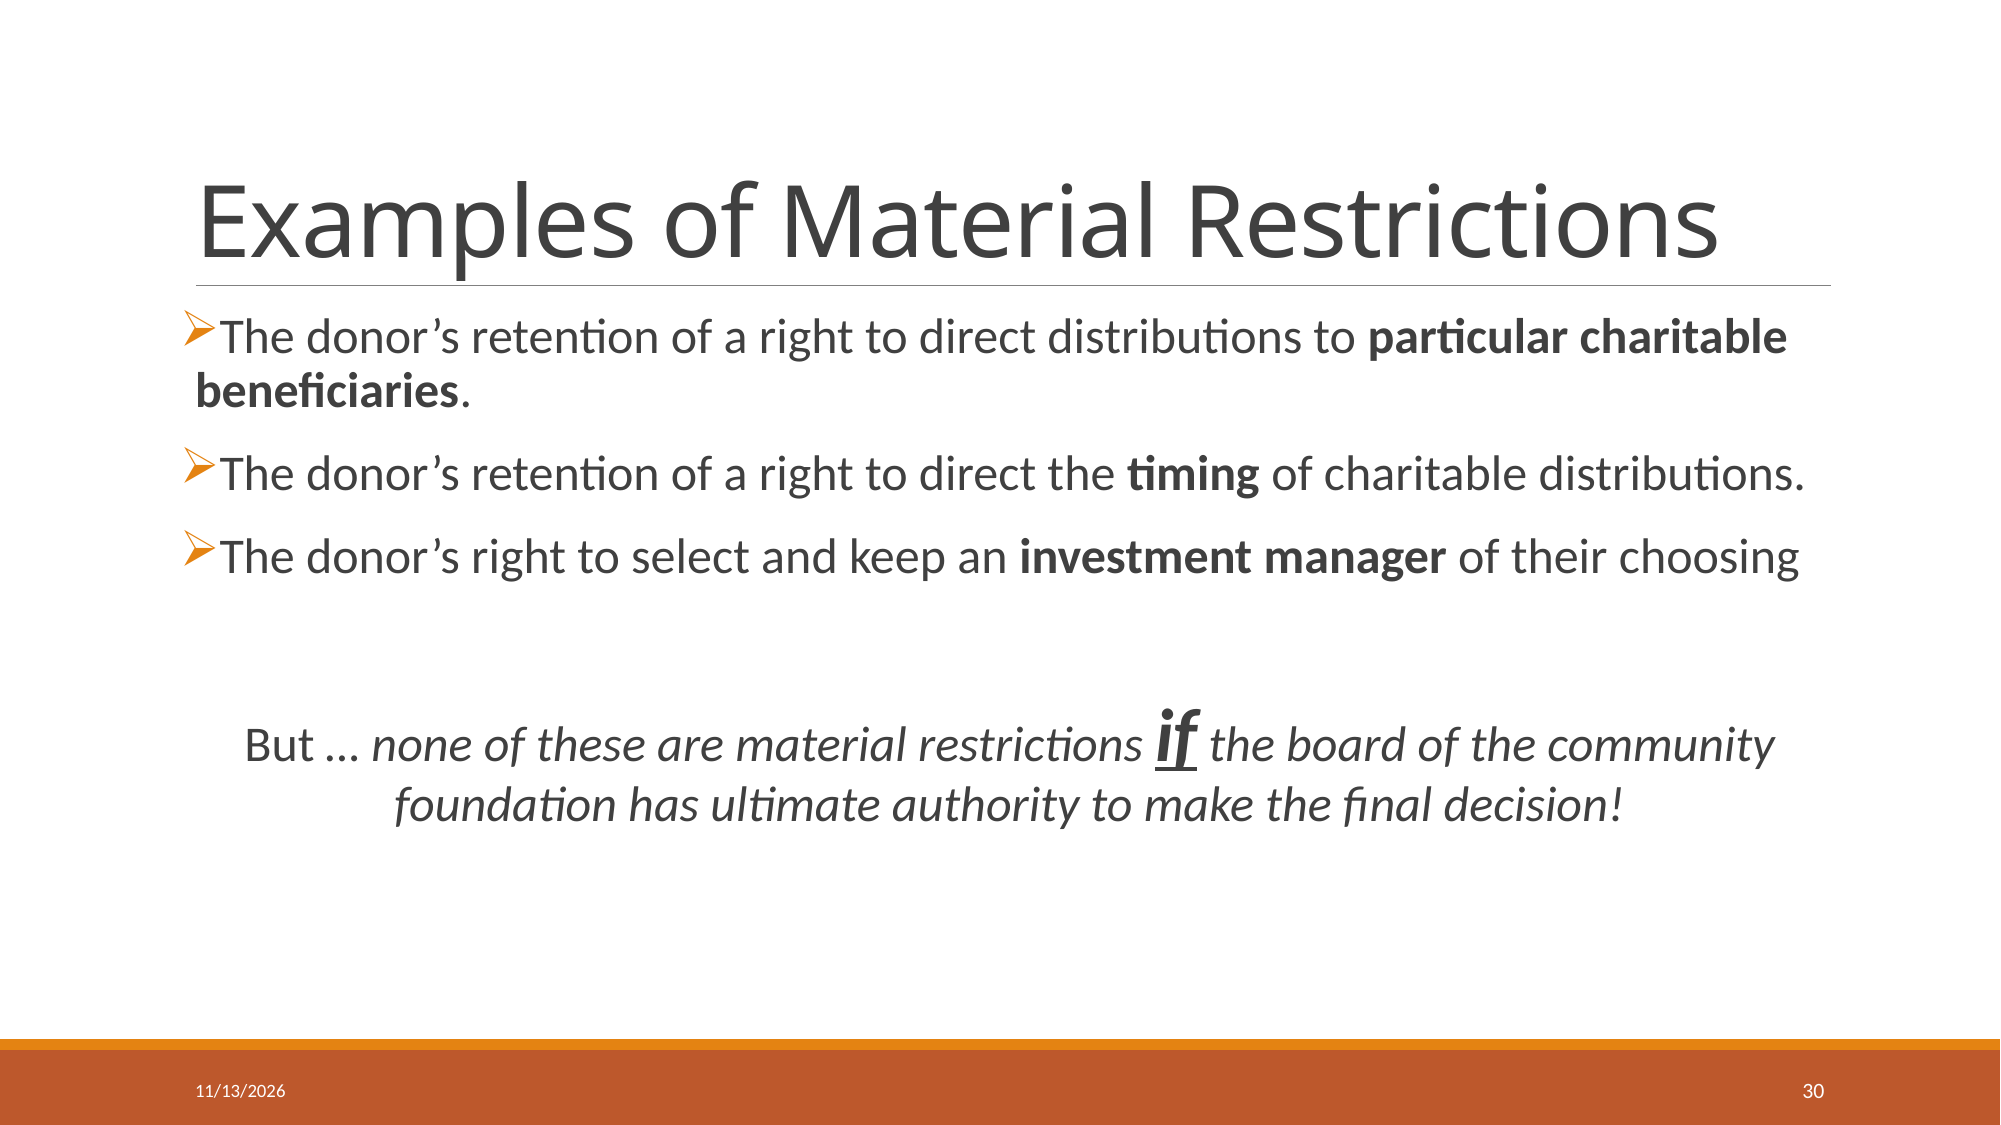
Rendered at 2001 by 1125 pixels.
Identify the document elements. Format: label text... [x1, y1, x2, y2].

list The donor’s retention of a right to direct distributions to particular charitable beneficiaries. The donor’s retention of a right to direct the timing of charitable distributions. The donor’s right to select and keep an investment manager of their choosing But … none of these are material restrictions if the board of the community foundation has ultimate authority to make the final decision! [180, 302, 1840, 963]
title Examples of Material Restrictions [180, 47, 1830, 285]
slide_number 30 [1624, 1059, 1840, 1120]
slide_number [180, 1059, 586, 1120]
